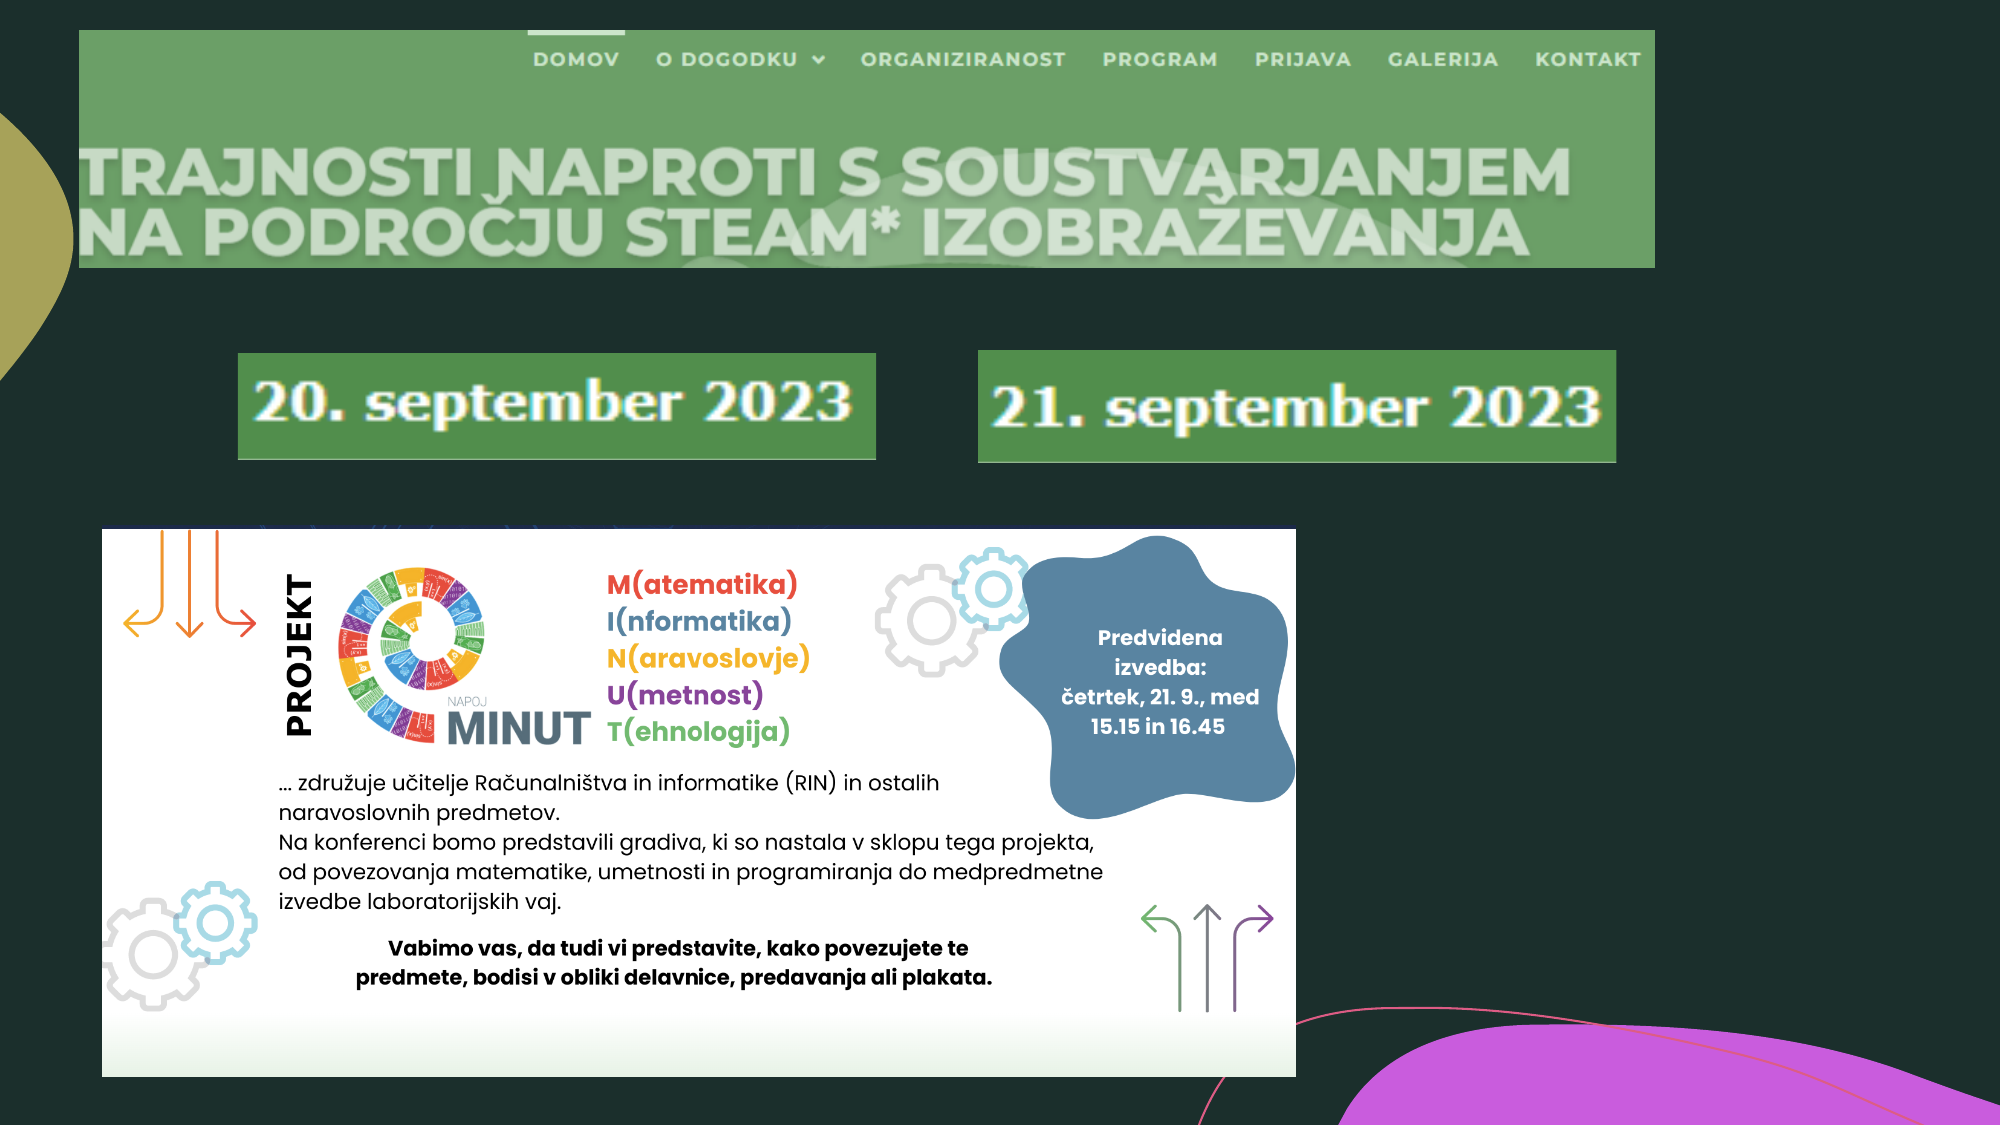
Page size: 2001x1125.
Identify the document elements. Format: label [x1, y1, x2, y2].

picture [237, 353, 877, 460]
picture [102, 525, 1296, 1077]
picture [79, 30, 1655, 268]
picture [977, 349, 1617, 463]
